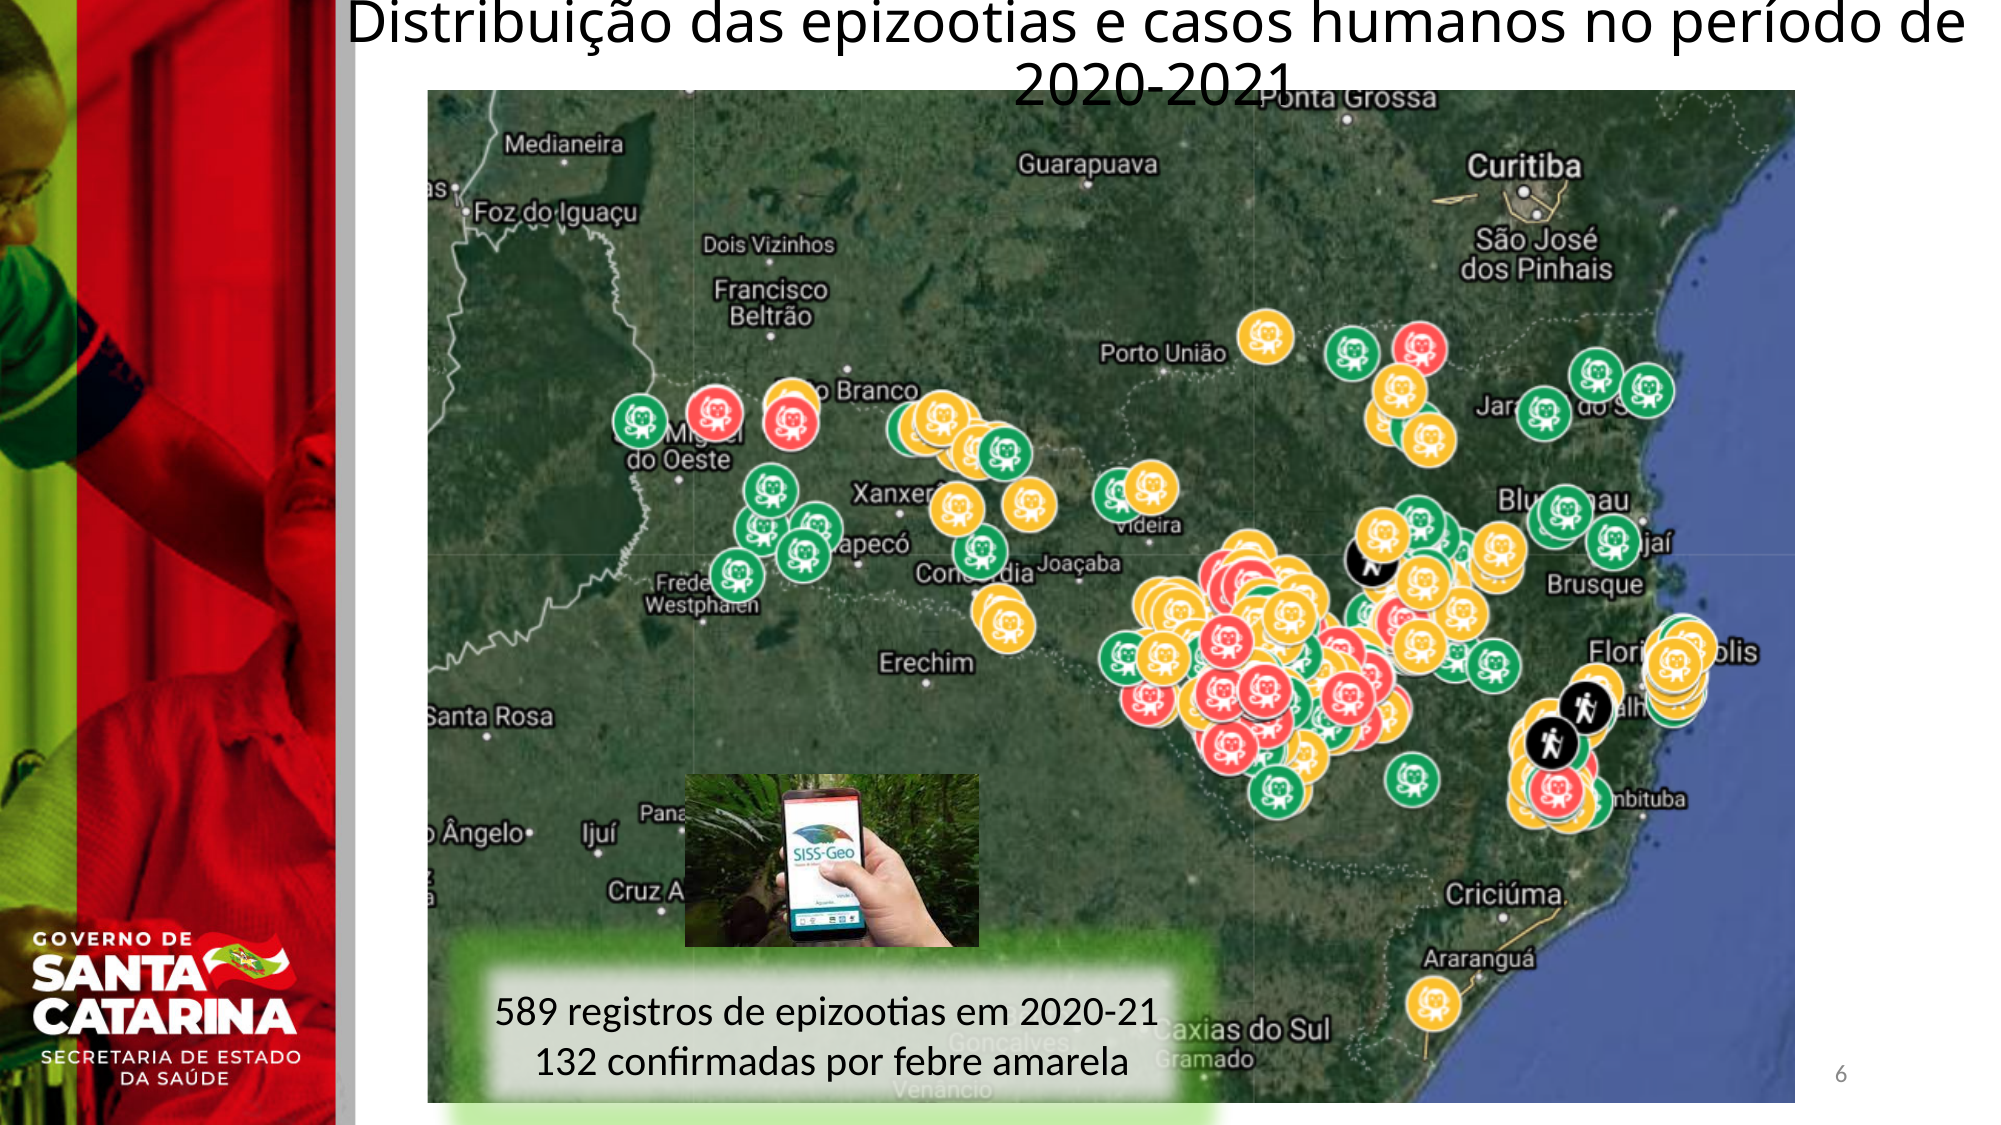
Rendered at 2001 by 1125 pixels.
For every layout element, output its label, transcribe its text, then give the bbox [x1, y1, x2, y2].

title Distribuição das epizootias e casos humanos no período de 2020-2021 [301, 20, 2000, 91]
slide_number 6 [1795, 1042, 1863, 1103]
picture [0, 0, 2001, 1125]
